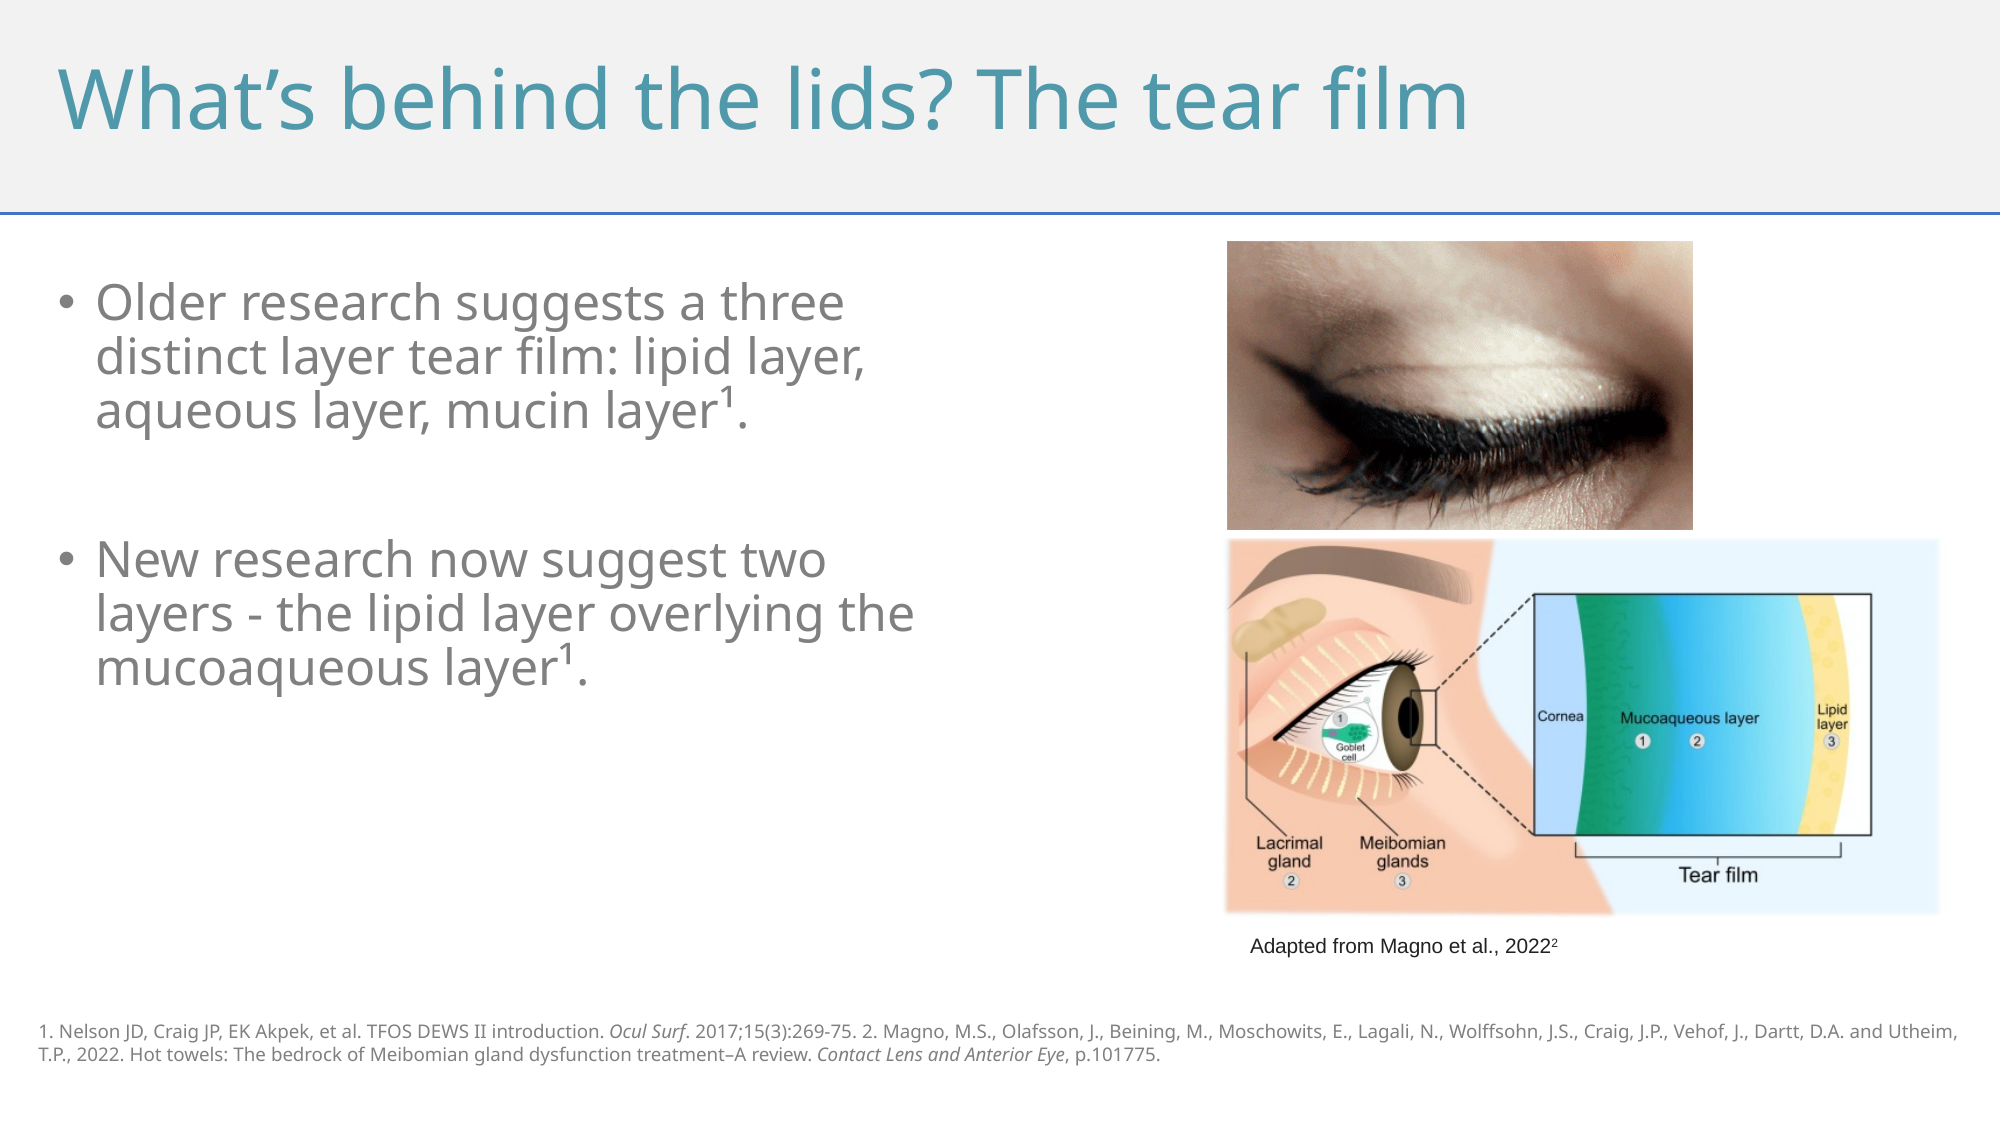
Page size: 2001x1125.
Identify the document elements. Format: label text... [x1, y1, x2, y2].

picture [1227, 241, 1693, 530]
title What’s behind the lids? The tear film [43, 50, 1562, 189]
text_box 1. Nelson JD, Craig JP, EK Akpek, et al. TFOS DEWS II introduction. Ocul Surf. 2017;15(3):269-75. 2. Magno, M.S., Olafsson, J., Beining, M., Moschowits, E., Lagali, N., Wolffsohn, J.S., Craig, J.P., Vehof, J., Dartt, D.A. and Utheim, T.P., 2022. Hot towels: The bedrock of Meibomian gland dysfunction treatment–A review. Contact Lens and Anterior Eye, p.101775. [23, 1012, 1977, 1113]
list Older research suggests a three distinct layer tear film: lipid layer, aqueous layer, mucin layer¹. New research now suggest two layers - the lipid layer overlying the mucoaqueous layer¹. [43, 269, 992, 982]
text_box Adapted from Magno et al., 20222 [1235, 925, 1963, 965]
picture [1222, 538, 1947, 918]
